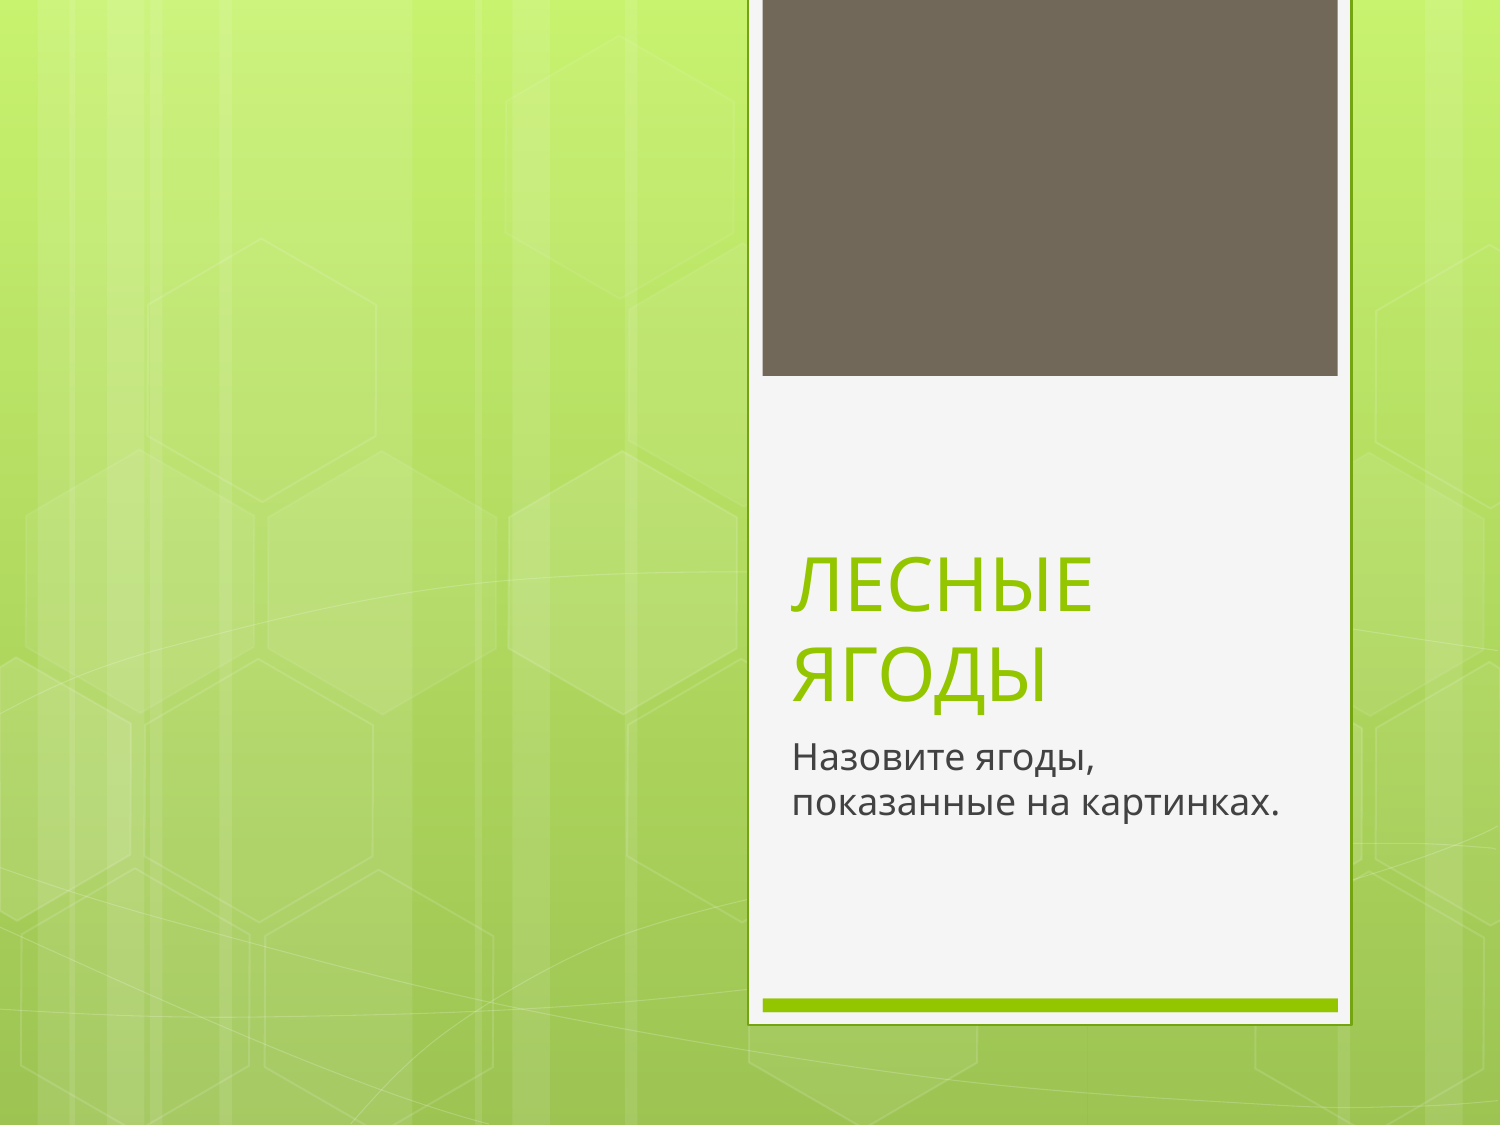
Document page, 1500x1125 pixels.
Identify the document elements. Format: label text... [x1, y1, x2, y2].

subtitle Назовите ягоды, показанные на картинках. [776, 725, 1320, 933]
title ЛЕСНЫЕ ЯГОДЫ [776, 444, 1320, 724]
